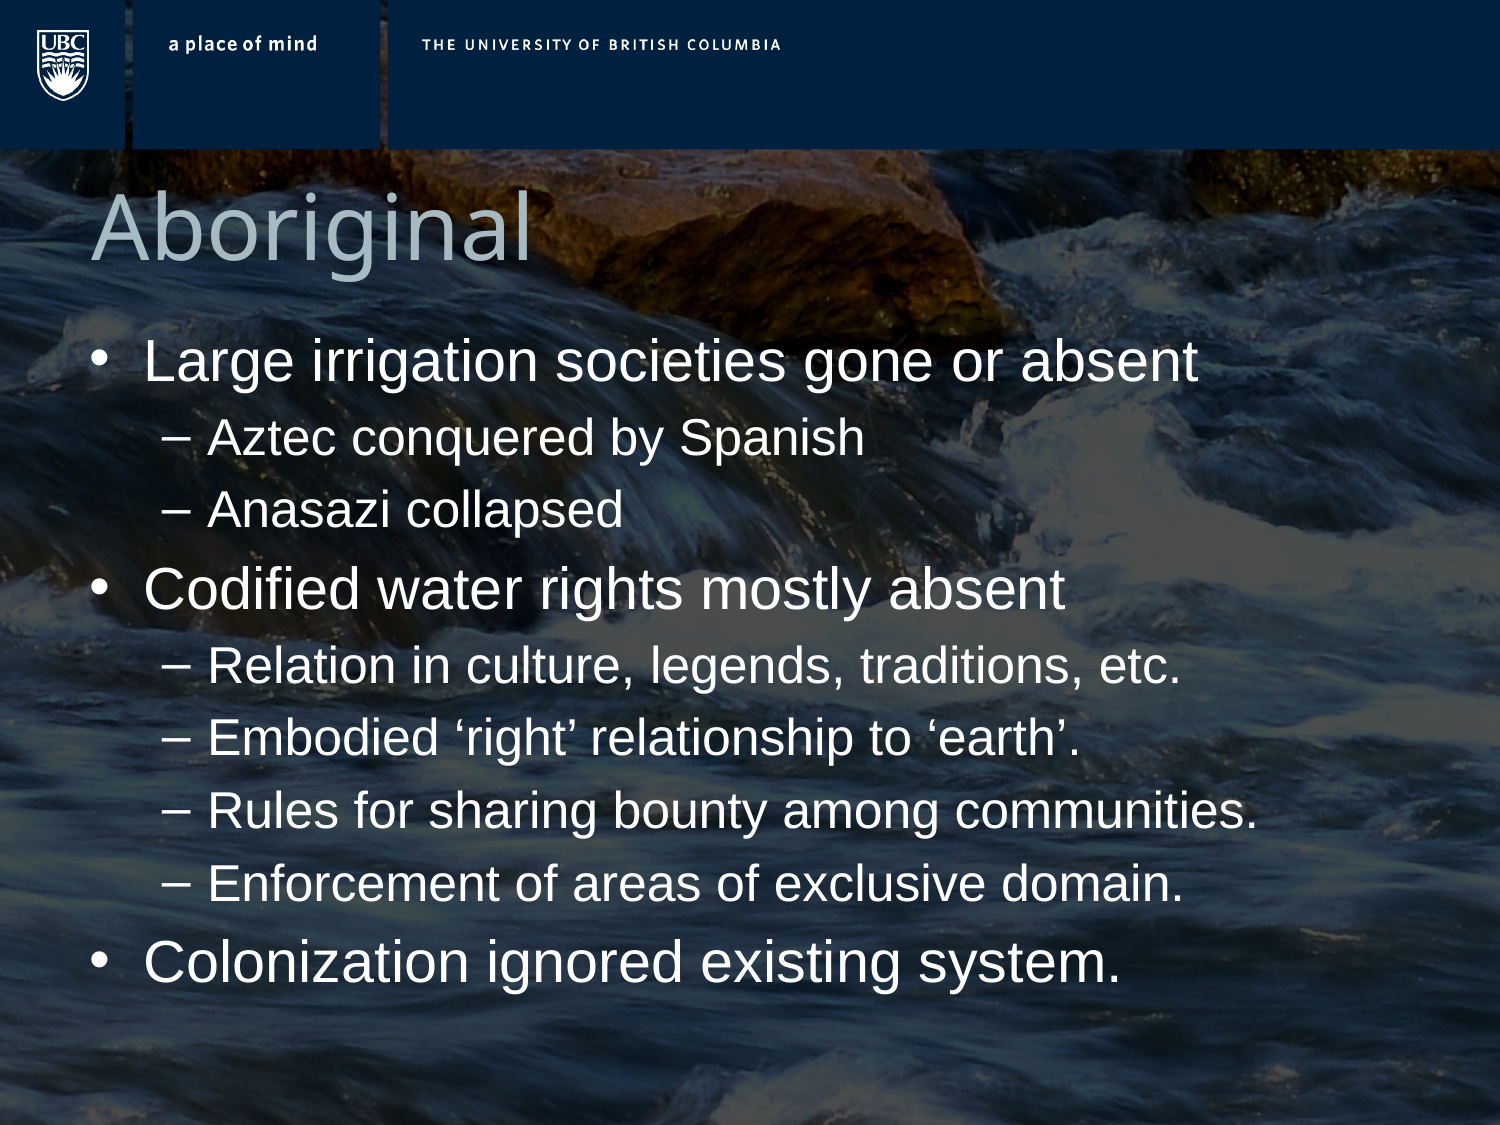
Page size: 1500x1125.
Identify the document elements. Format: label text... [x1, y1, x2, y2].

picture [37, 30, 89, 101]
picture [169, 35, 316, 54]
picture [422, 39, 780, 50]
picture [0, 0, 1500, 1125]
title Aboriginal [76, 160, 1427, 291]
list Large irrigation societies gone or absent Aztec conquered by Spanish Anasazi collapsed Codified water rights mostly absent Relation in culture, legends, traditions, etc. Embodied ‘right’ relationship to ‘earth’. Rules for sharing bounty among communities. Enforcement of areas of exclusive domain. Colonization ignored existing system. [75, 314, 1425, 1005]
